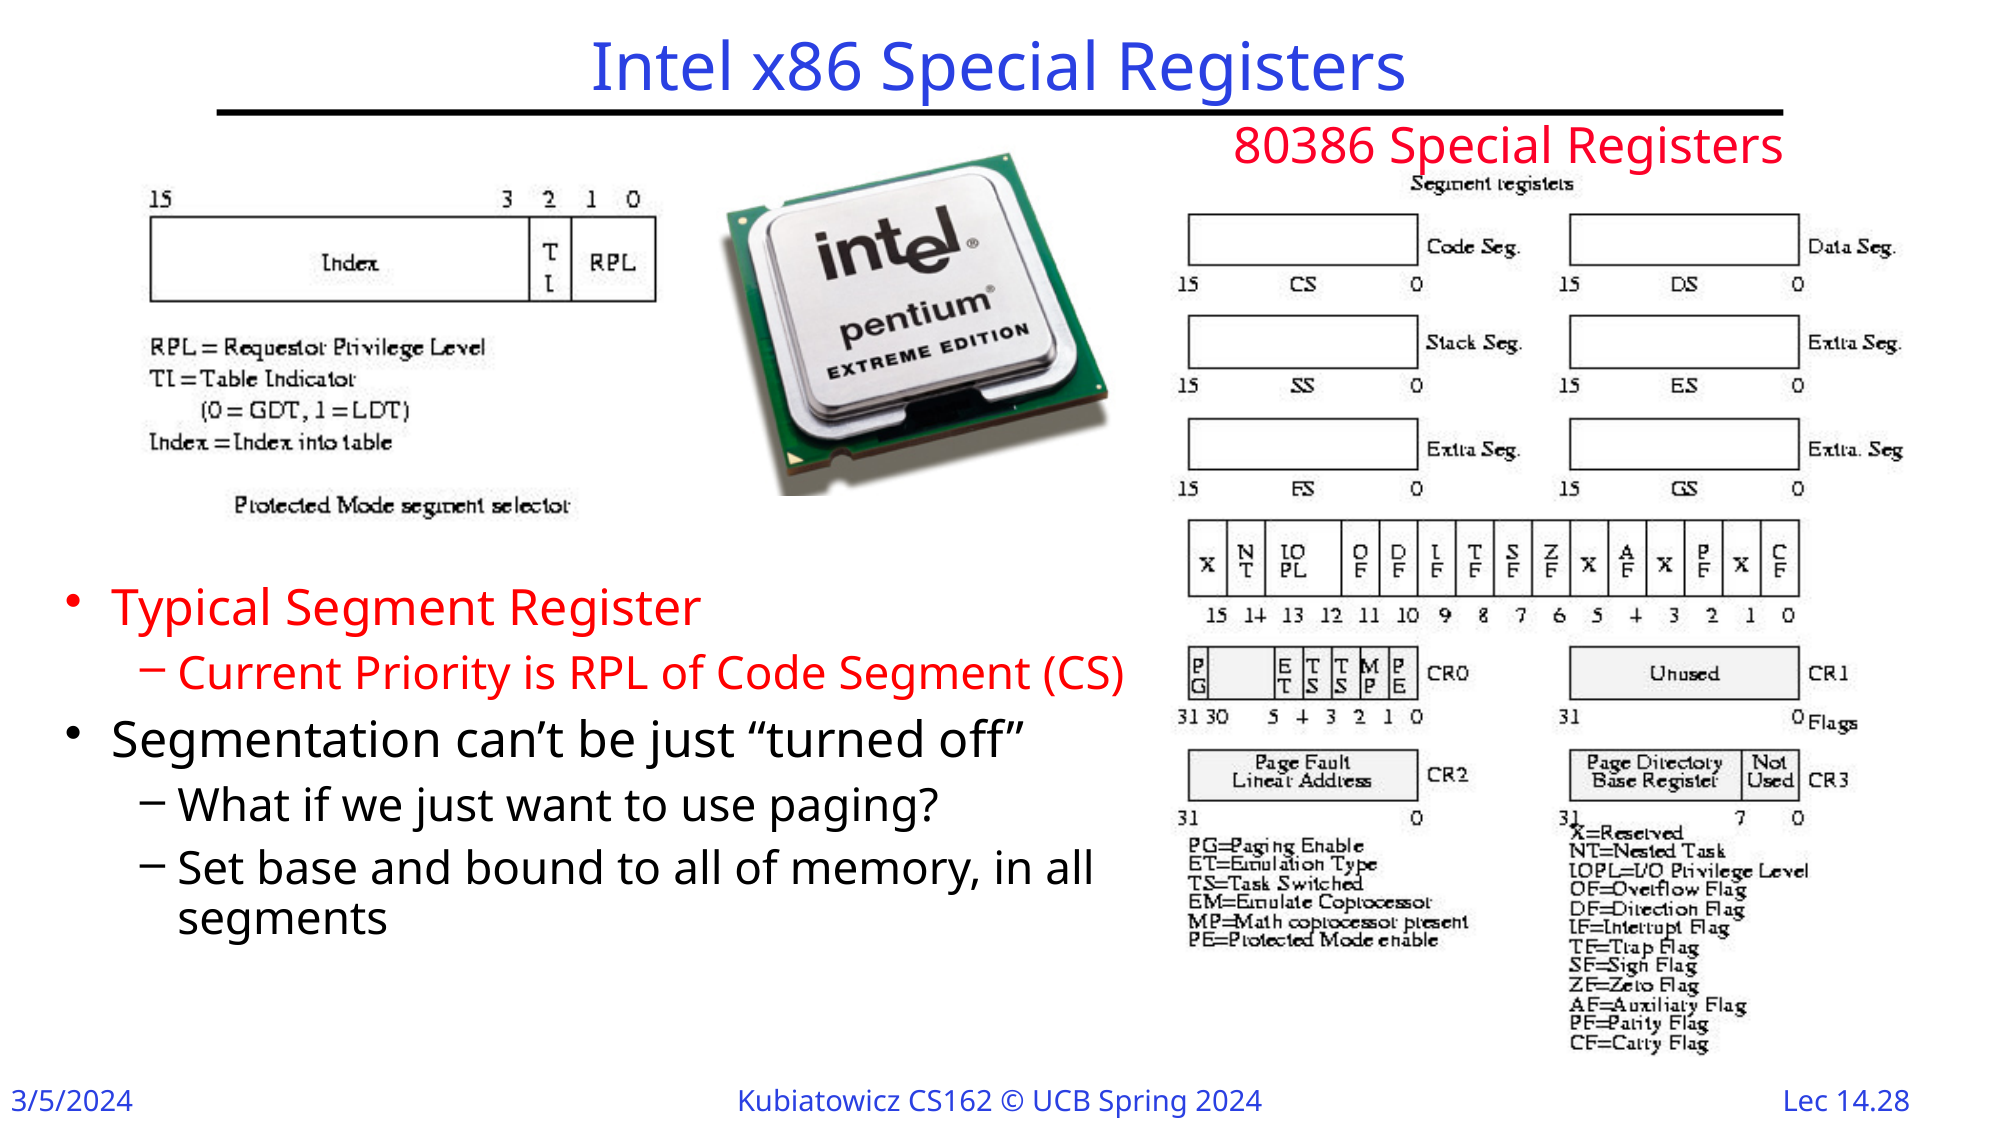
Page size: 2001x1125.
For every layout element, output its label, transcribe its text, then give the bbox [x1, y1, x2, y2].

text_box 80386 Special Registers [1218, 106, 1800, 167]
title Intel x86 Special Registers [216, 25, 1784, 113]
picture [125, 168, 677, 543]
picture [1156, 168, 1920, 1057]
list Typical Segment Register Current Priority is RPL of Code Segment (CS) Segmentation can’t be just “turned off” What if we just want to use paging? Set base and bound to all of memory, in all segments [50, 575, 1151, 1025]
picture [716, 132, 1117, 496]
